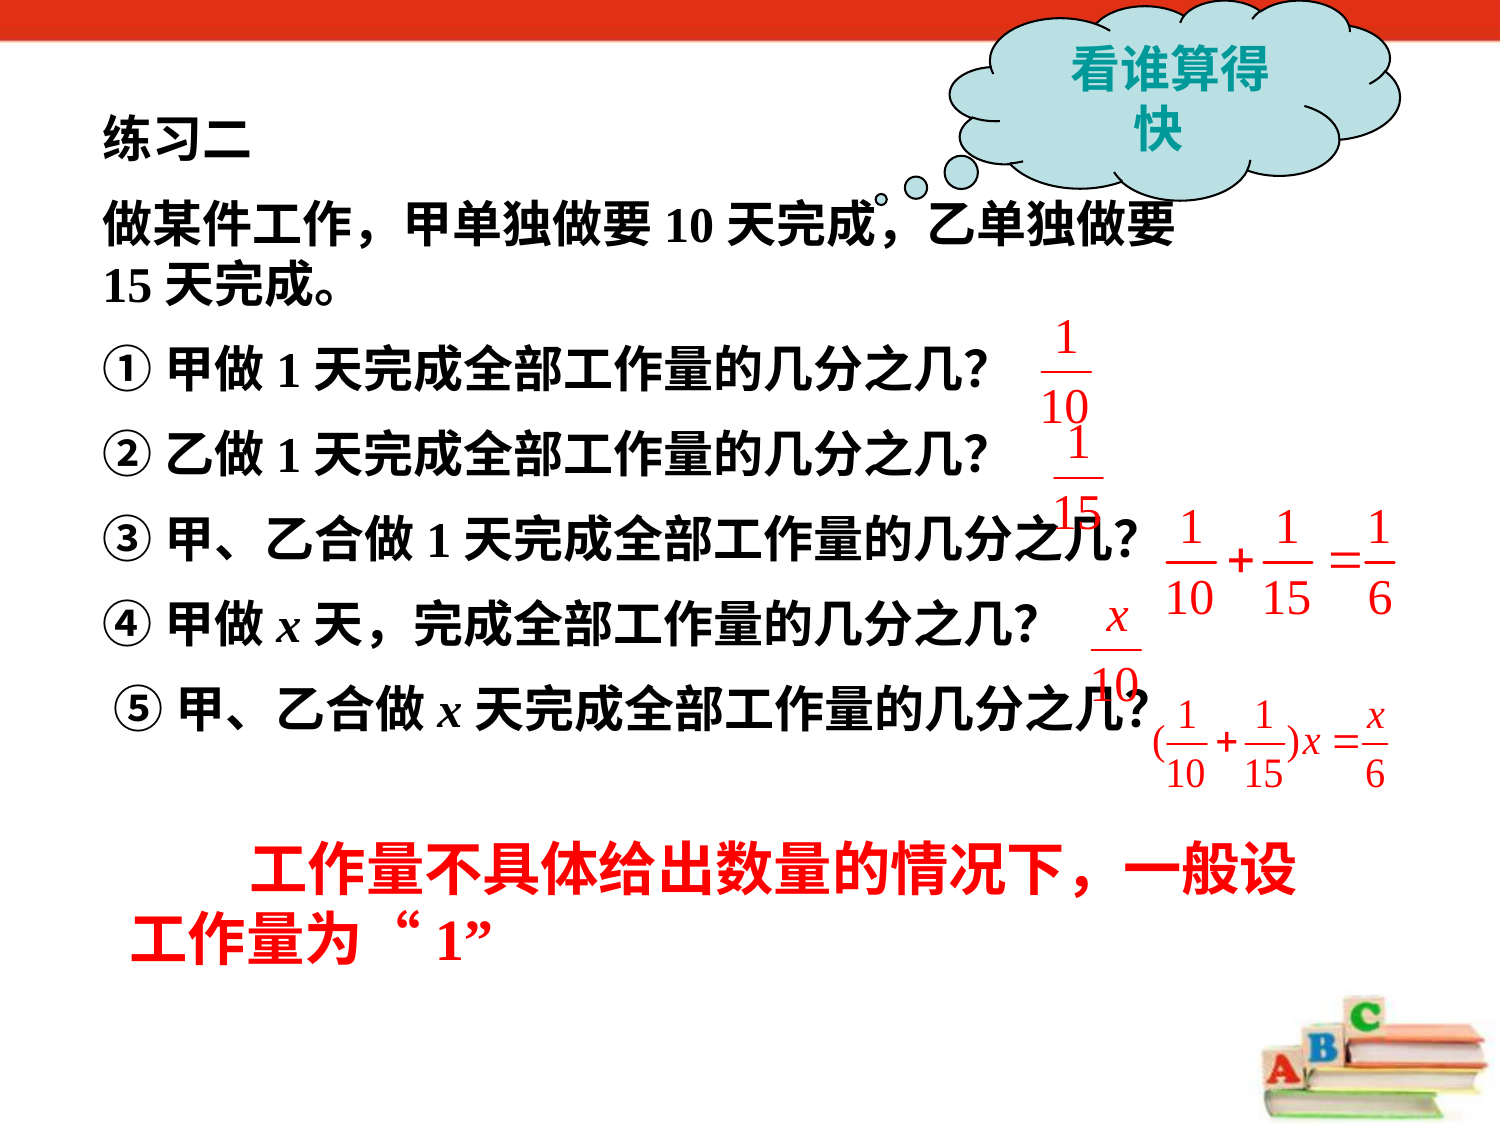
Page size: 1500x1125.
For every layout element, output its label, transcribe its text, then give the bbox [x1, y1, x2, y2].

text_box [1162, 499, 1401, 621]
picture [0, 0, 1500, 1125]
text_box 看谁算得快 [904, 176, 928, 199]
text_box 看谁算得快 [944, 155, 978, 190]
text_box 看谁算得快 [875, 193, 887, 206]
text_box 工作量不具体给出数量的情况下，一般设工作量为“1” [114, 824, 1365, 980]
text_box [1149, 691, 1392, 794]
text_box 看谁算得快 [949, 0, 1401, 201]
picture [1233, 0, 1291, 10]
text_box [1037, 309, 1096, 431]
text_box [1087, 587, 1146, 709]
text_box 练习二 做某件工作，甲单独做要10天完成，乙单独做要15天完成。 ①甲做1天完成全部工作量的几分之几？ ②乙做1天完成全部工作量的几分之几？ ③甲、乙合做1天完成全部工作量的几分之几？ ④甲做x天，完成全部工作量的几分之几？ ⑤甲、乙合做x天完成全部工作量的几分之几？ [87, 99, 1200, 745]
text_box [1049, 415, 1109, 537]
